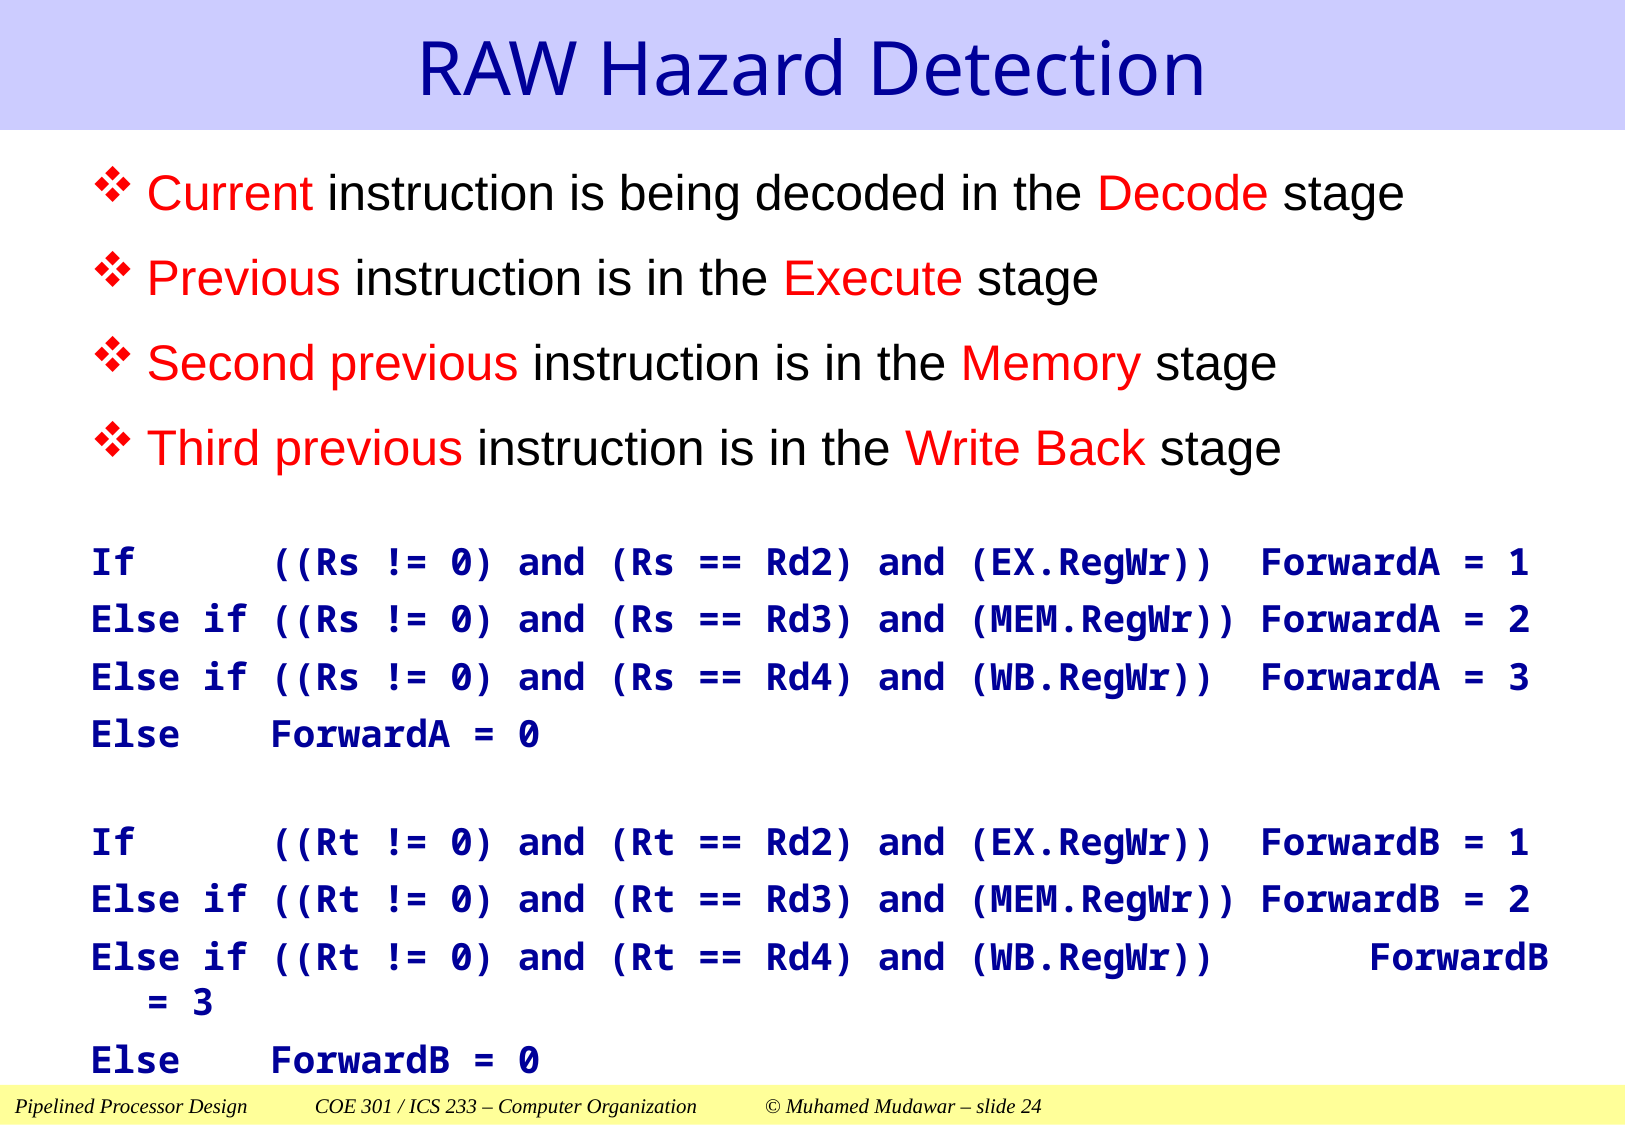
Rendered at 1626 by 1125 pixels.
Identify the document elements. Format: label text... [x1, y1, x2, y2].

list Current instruction is being decoded in the Decode stage Previous instruction is in the Execute stage Second previous instruction is in the Memory stage Third previous instruction is in the Write Back stage If ((Rs != 0) and (Rs == Rd2) and (EX.RegWr)) ForwardA = 1 Else if ((Rs != 0) and (Rs == Rd3) and (MEM.RegWr)) ForwardA = 2 Else if ((Rs != 0) and (Rs == Rd4) and (WB.RegWr)) ForwardA = 3 Else ForwardA = 0 If ((Rt != 0) and (Rt == Rd2) and (EX.RegWr)) ForwardB = 1 Else if ((Rt != 0) and (Rt == Rd3) and (MEM.RegWr)) ForwardB = 2 Else if ((Rt != 0) and (Rt == Rd4) and (WB.RegWr)) ForwardB = 3 Else ForwardB = 0 [75, 153, 1577, 1067]
title RAW Hazard Detection [0, 0, 1625, 130]
